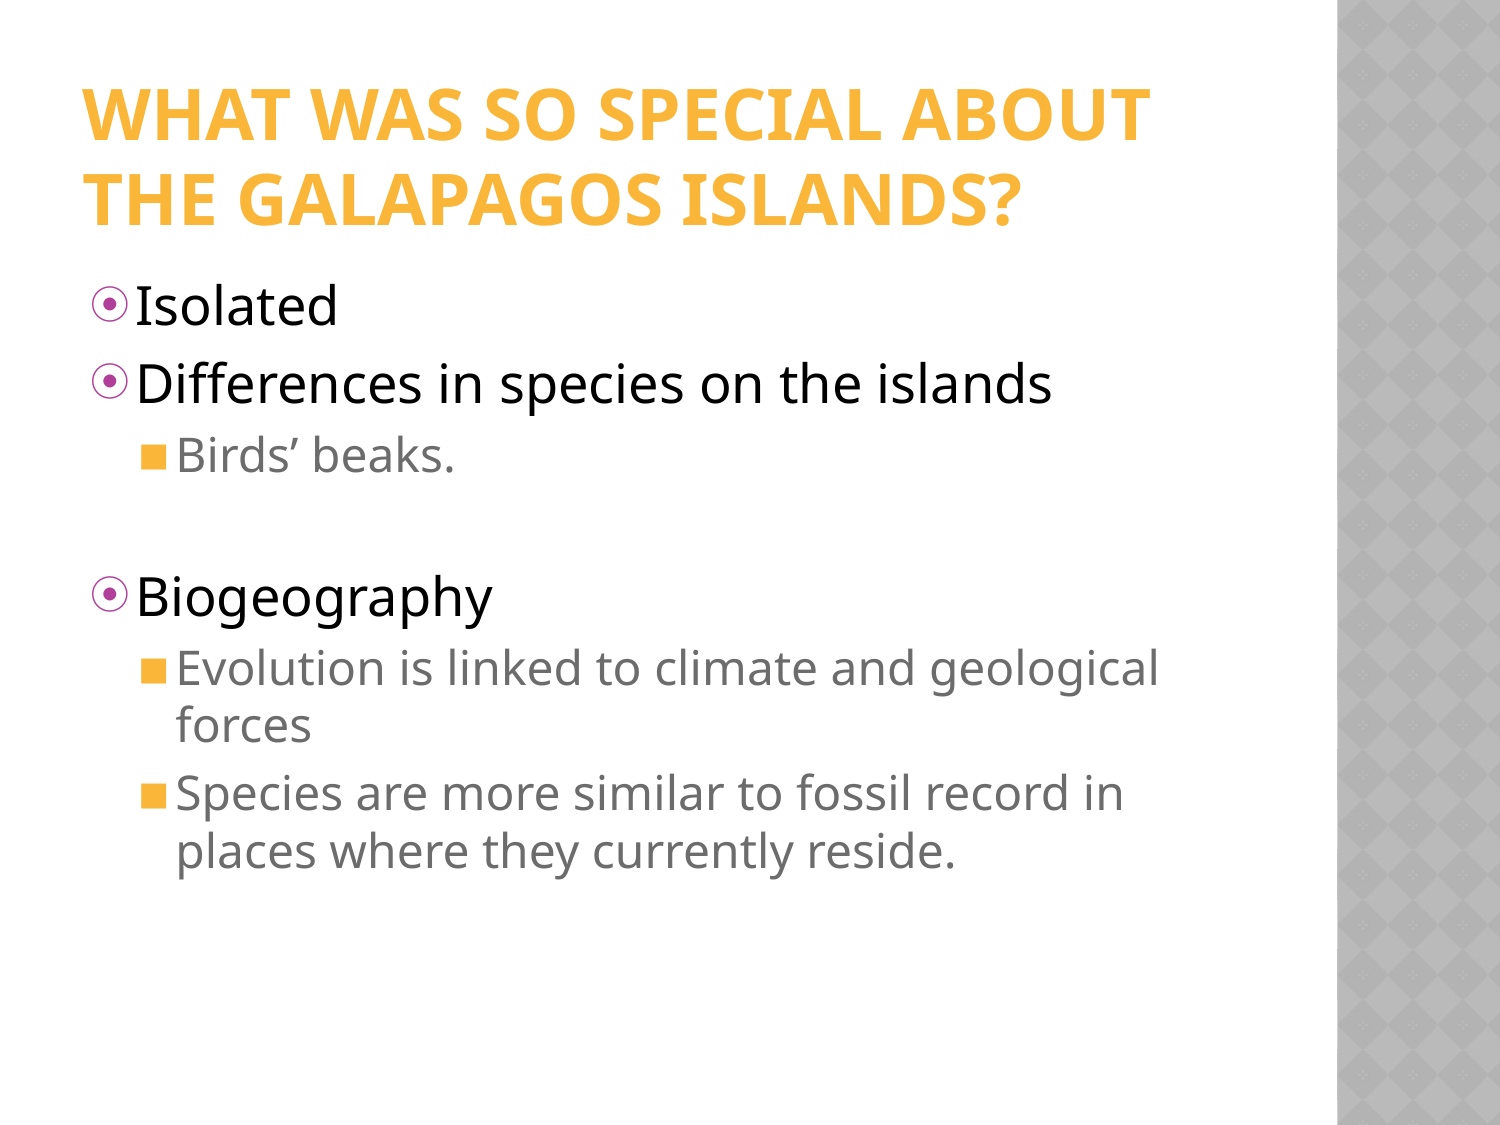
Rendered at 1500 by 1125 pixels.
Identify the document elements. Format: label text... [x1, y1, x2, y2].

list Isolated Differences in species on the islands Birds’ beaks. Biogeography Evolution is linked to climate and geological forces Species are more similar to fossil record in places where they currently reside. [75, 264, 1263, 1059]
title WHAT WAS SO SPECIAL ABOUT THE GALAPAGOS ISLANDS? [75, 52, 1263, 240]
